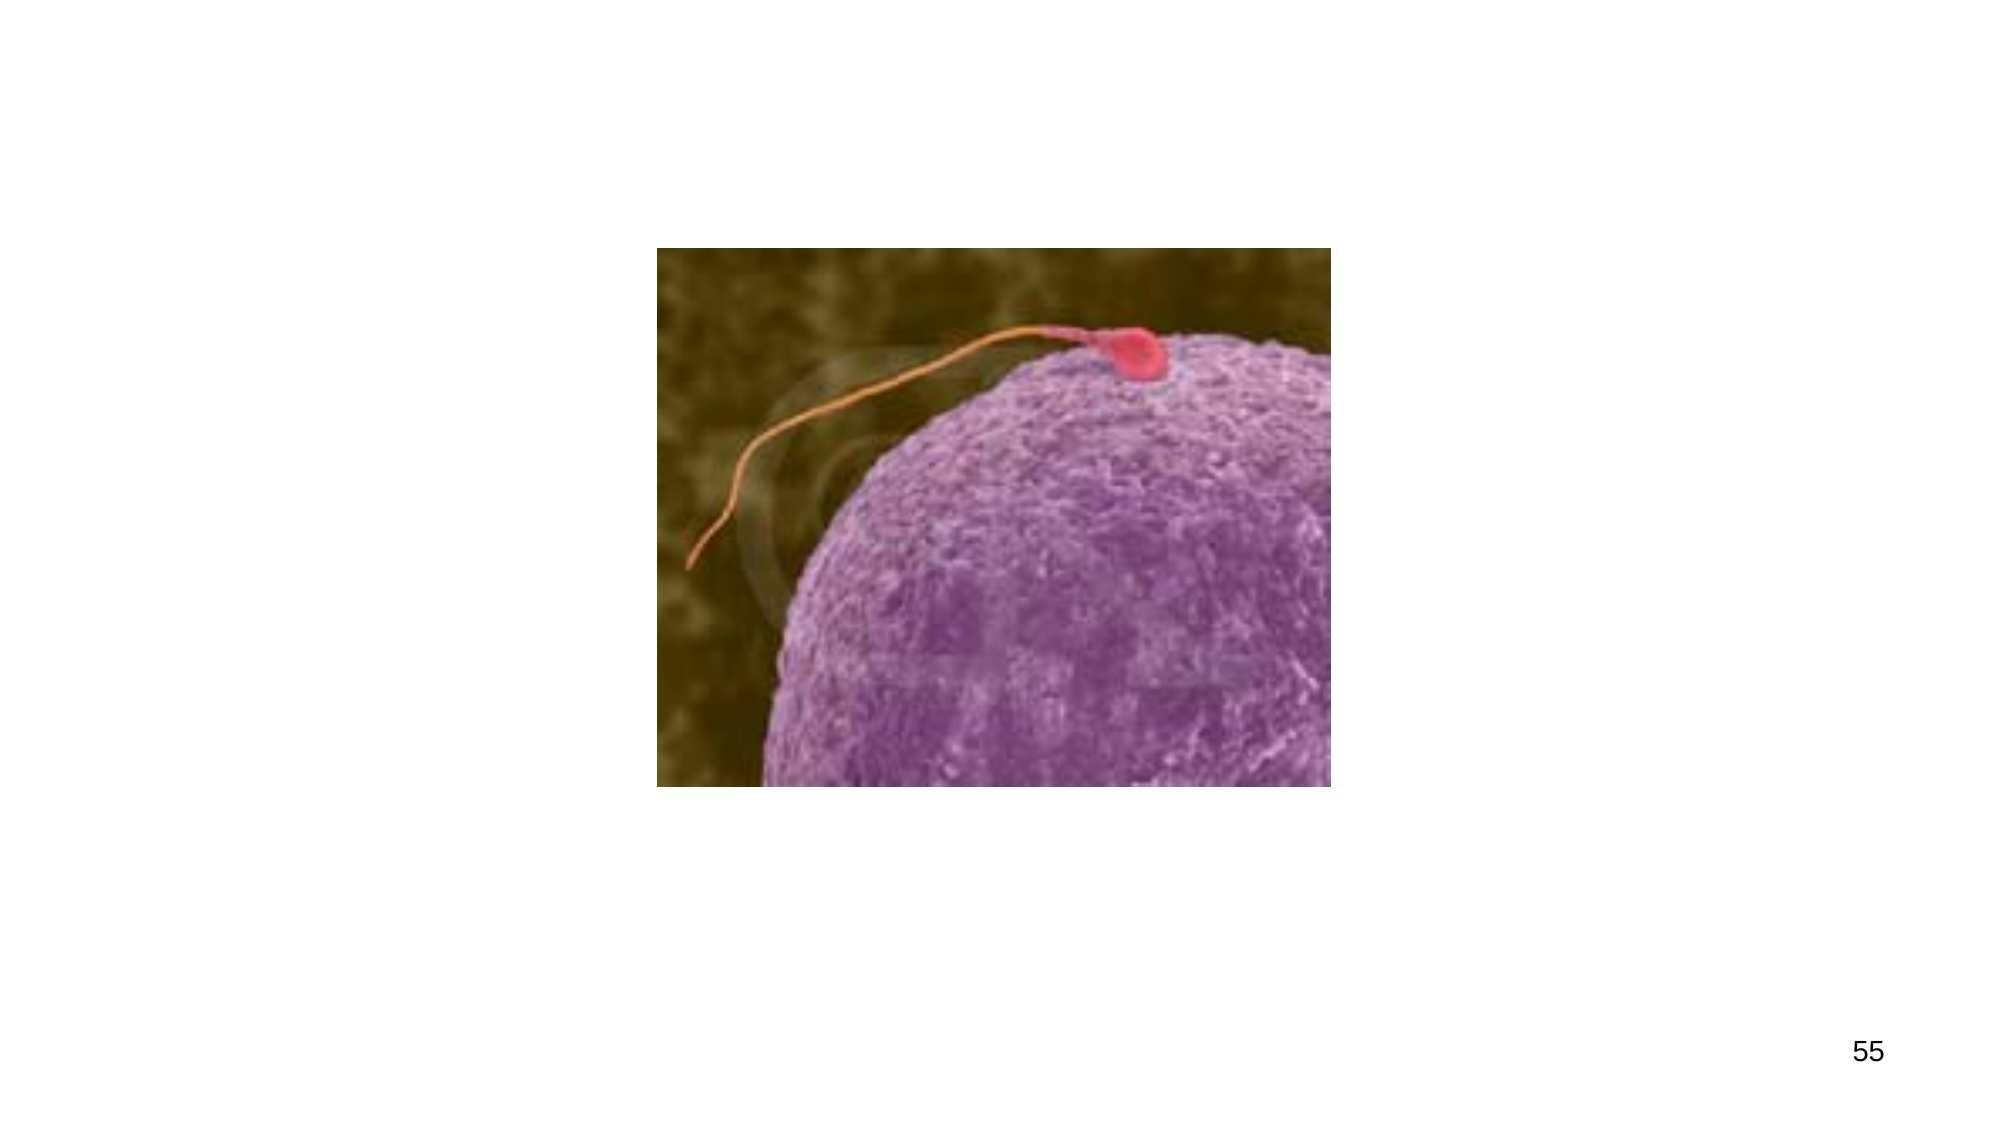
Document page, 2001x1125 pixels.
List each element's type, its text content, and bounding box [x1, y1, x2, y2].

picture [657, 248, 1331, 787]
slide_number 55 [1433, 1024, 1900, 1103]
